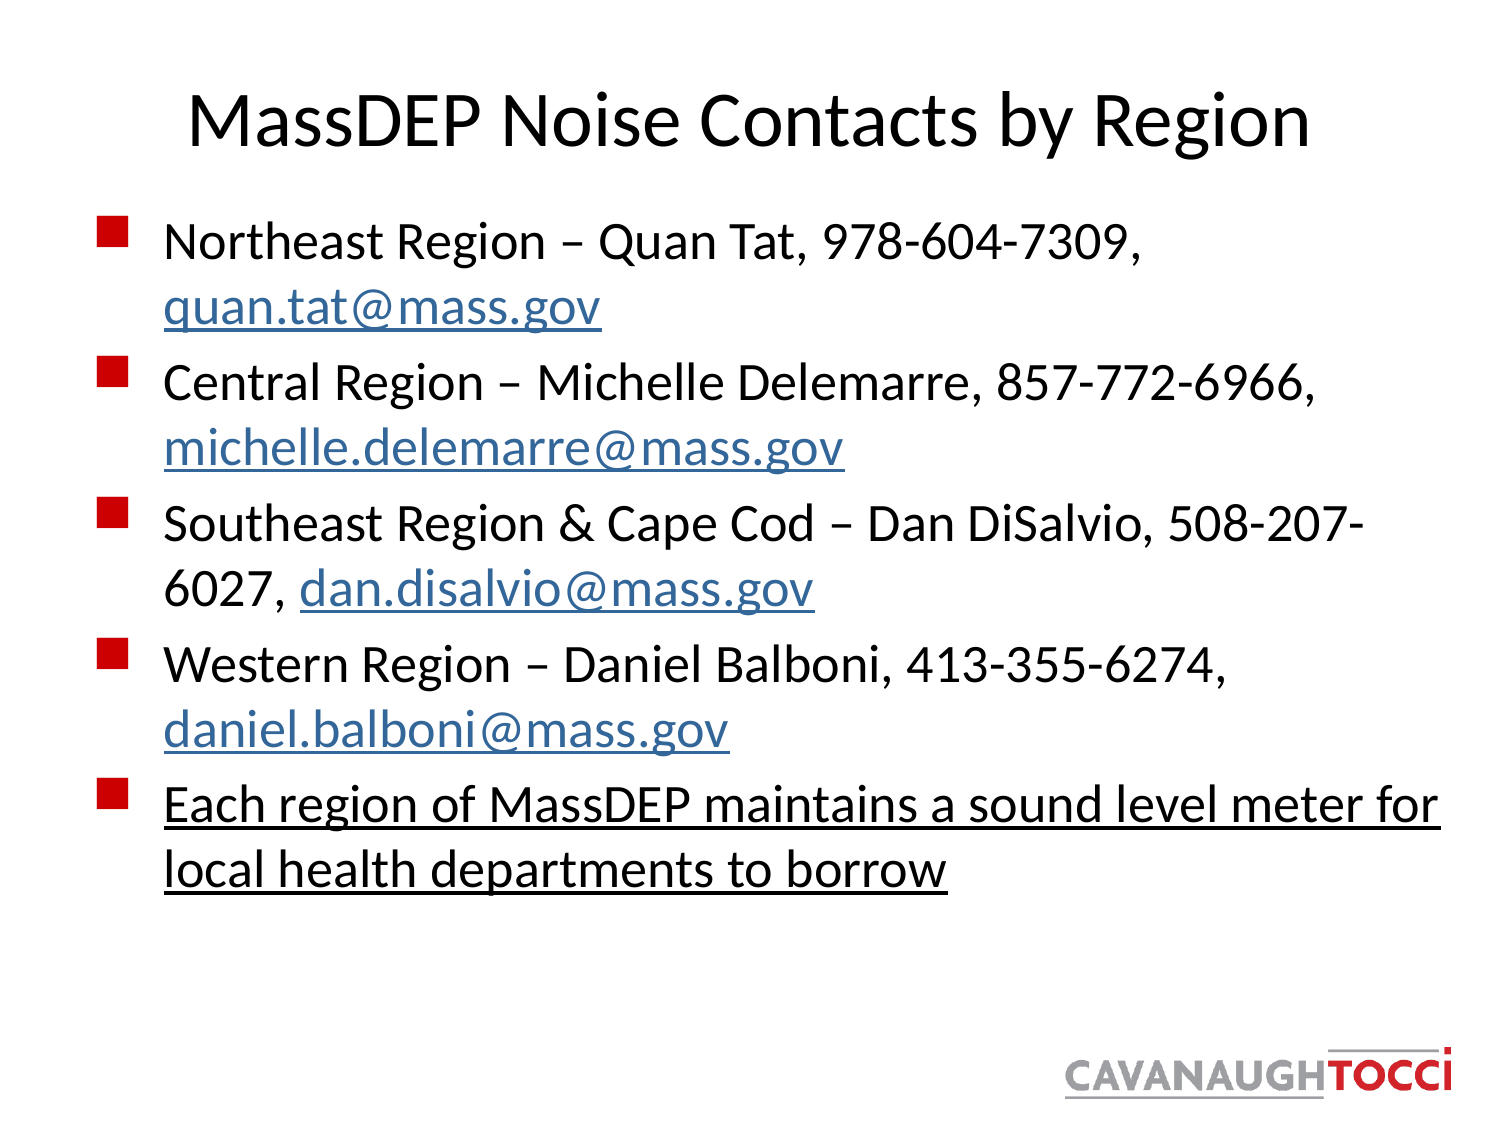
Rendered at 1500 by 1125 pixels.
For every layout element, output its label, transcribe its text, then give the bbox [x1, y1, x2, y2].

title MassDEP Noise Contacts by Region [103, 59, 1397, 198]
list Northeast Region – Quan Tat, 978-604-7309, quan.tat@mass.gov Central Region – Michelle Delemarre, 857-772-6966, michelle.delemarre@mass.gov Southeast Region & Cape Cod – Dan DiSalvio, 508-207-6027, dan.disalvio@mass.gov Western Region – Daniel Balboni, 413-355-6274, daniel.balboni@mass.gov Each region of MassDEP maintains a sound level meter for local health departments to borrow [0, 198, 1479, 949]
picture [1065, 1047, 1451, 1099]
